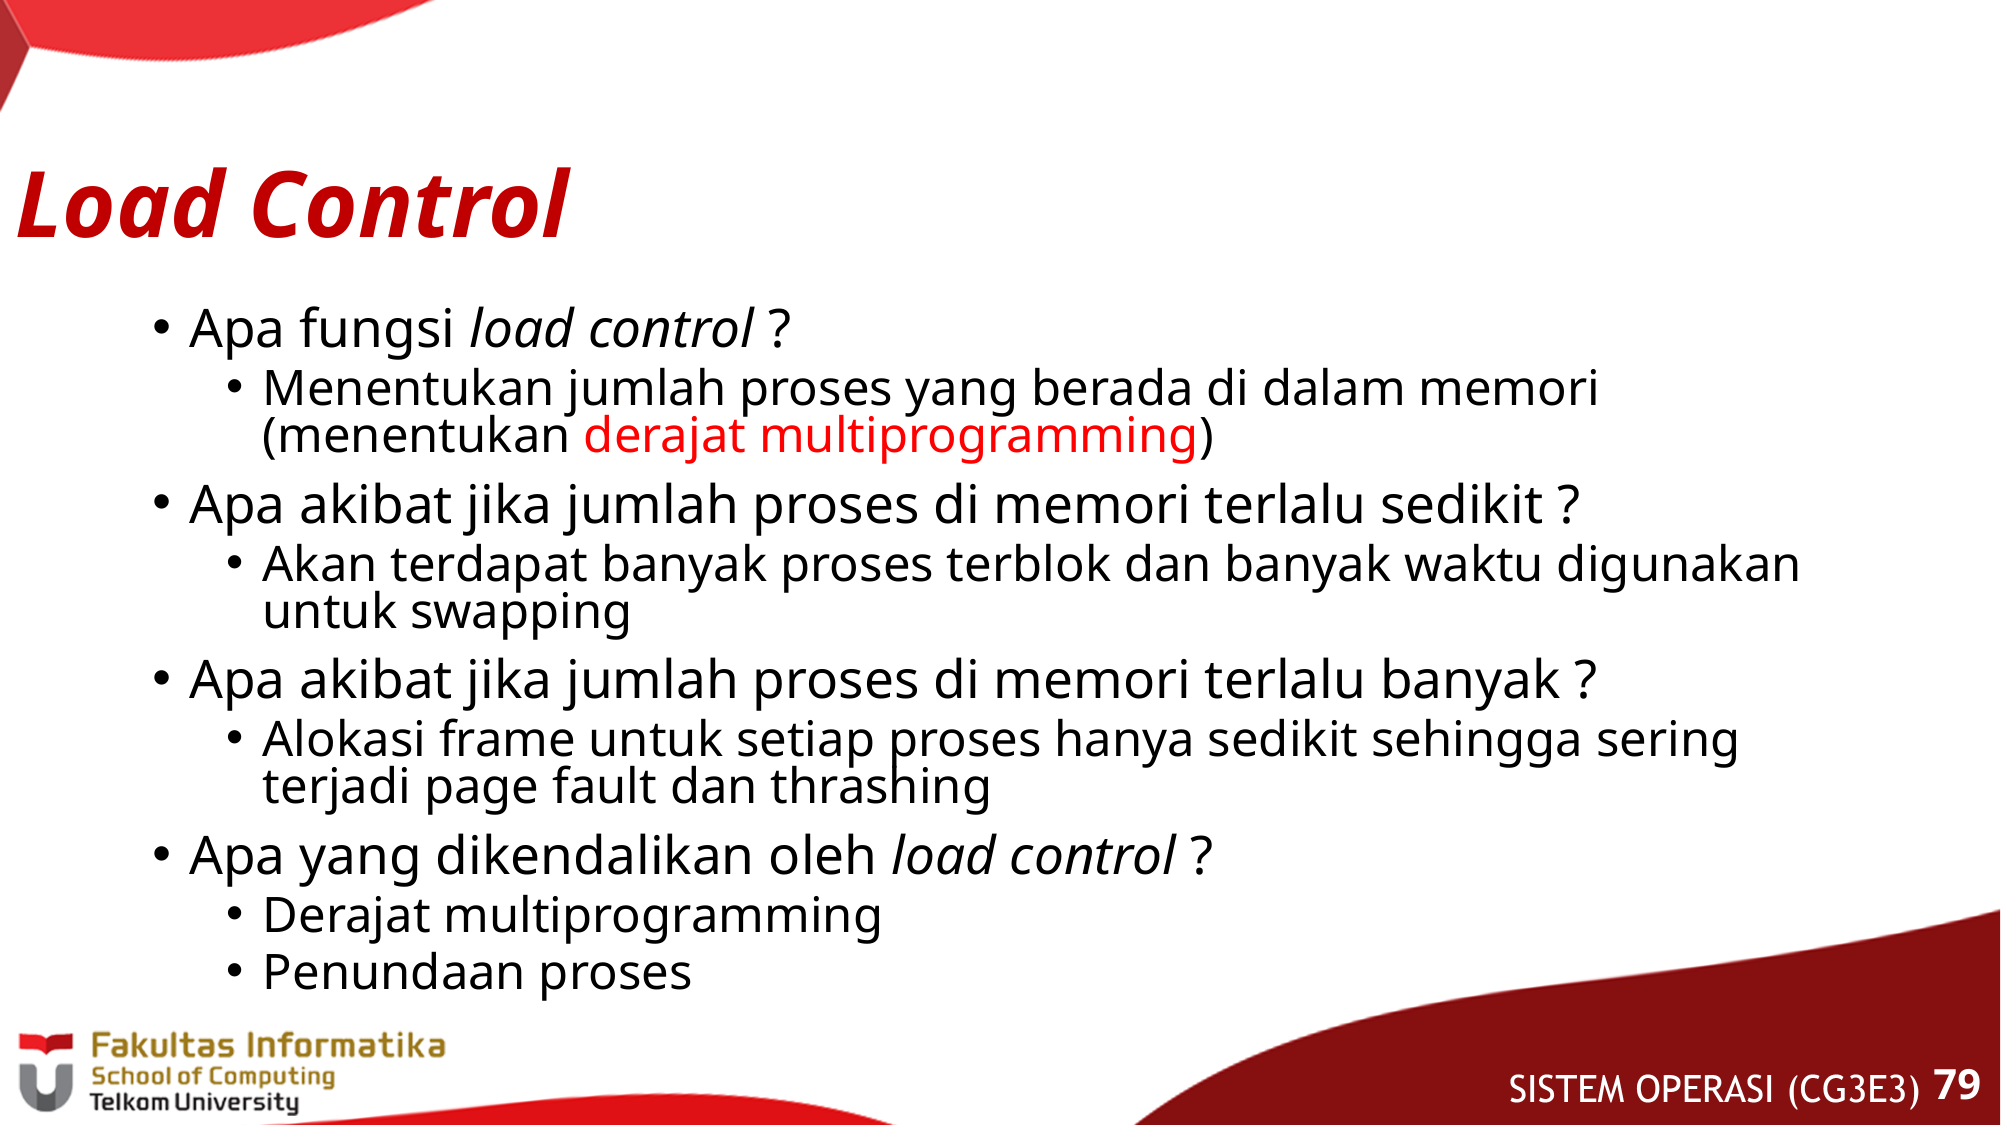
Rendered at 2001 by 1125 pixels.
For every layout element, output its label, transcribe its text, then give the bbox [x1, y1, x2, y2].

title Load Control [0, 119, 1725, 298]
list Apa fungsi load control ? Menentukan jumlah proses yang berada di dalam memori (menentukan derajat multiprogramming) Apa akibat jika jumlah proses di memori terlalu sedikit ? Akan terdapat banyak proses terblok dan banyak waktu digunakan untuk swapping Apa akibat jika jumlah proses di memori terlalu banyak ? Alokasi frame untuk setiap proses hanya sedikit sehingga sering terjadi page fault dan thrashing Apa yang dikendalikan oleh load control ? Derajat multiprogramming Penundaan proses [137, 299, 1863, 1014]
slide_number 78 [1546, 1056, 1997, 1117]
picture [0, 0, 2001, 1125]
